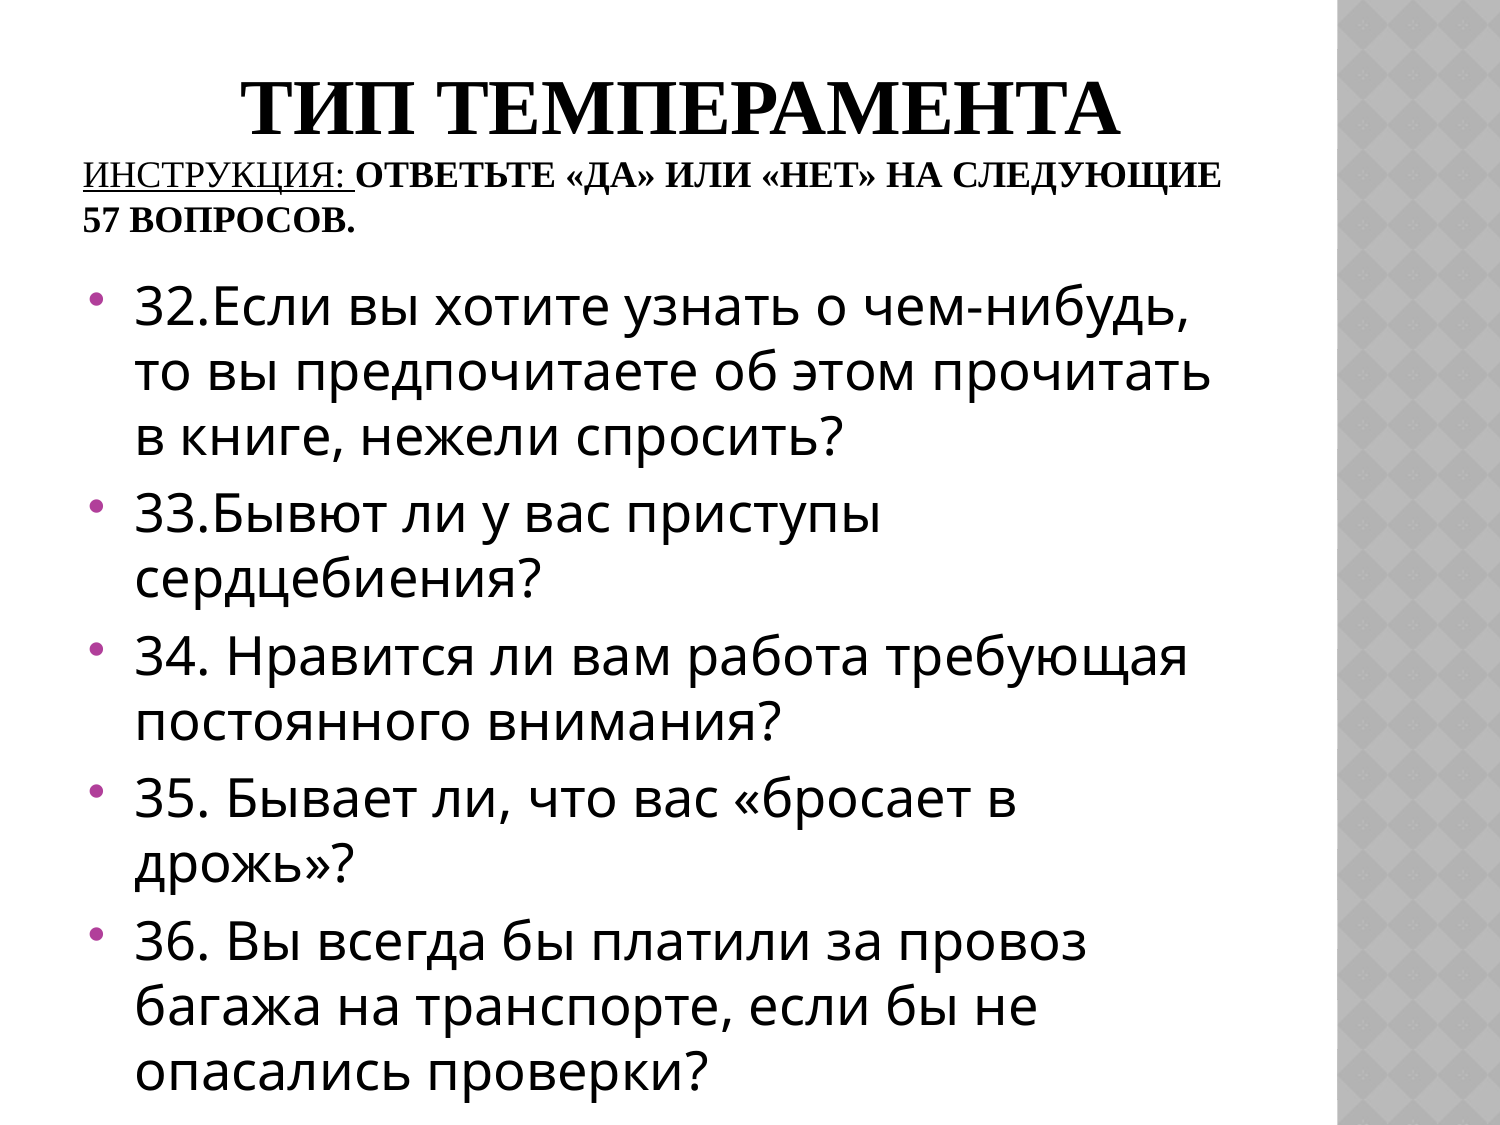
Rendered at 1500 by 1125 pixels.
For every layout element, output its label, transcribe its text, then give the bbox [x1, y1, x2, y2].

title Тип Темперамента Инструкция: Ответьте «да» или «нет» на следующие 57 вопросов. [75, 52, 1263, 240]
list 32.Если вы хотите узнать о чем-нибудь, то вы предпочитаете об этом прочитать в книге, нежели спросить? 33.Бывют ли у вас приступы сердцебиения? 34. Нравится ли вам работа требующая постоянного внимания? 35. Бывает ли, что вас «бросает в дрожь»? 36. Вы всегда бы платили за провоз багажа на транспорте, если бы не опасались проверки? [75, 264, 1263, 1059]
